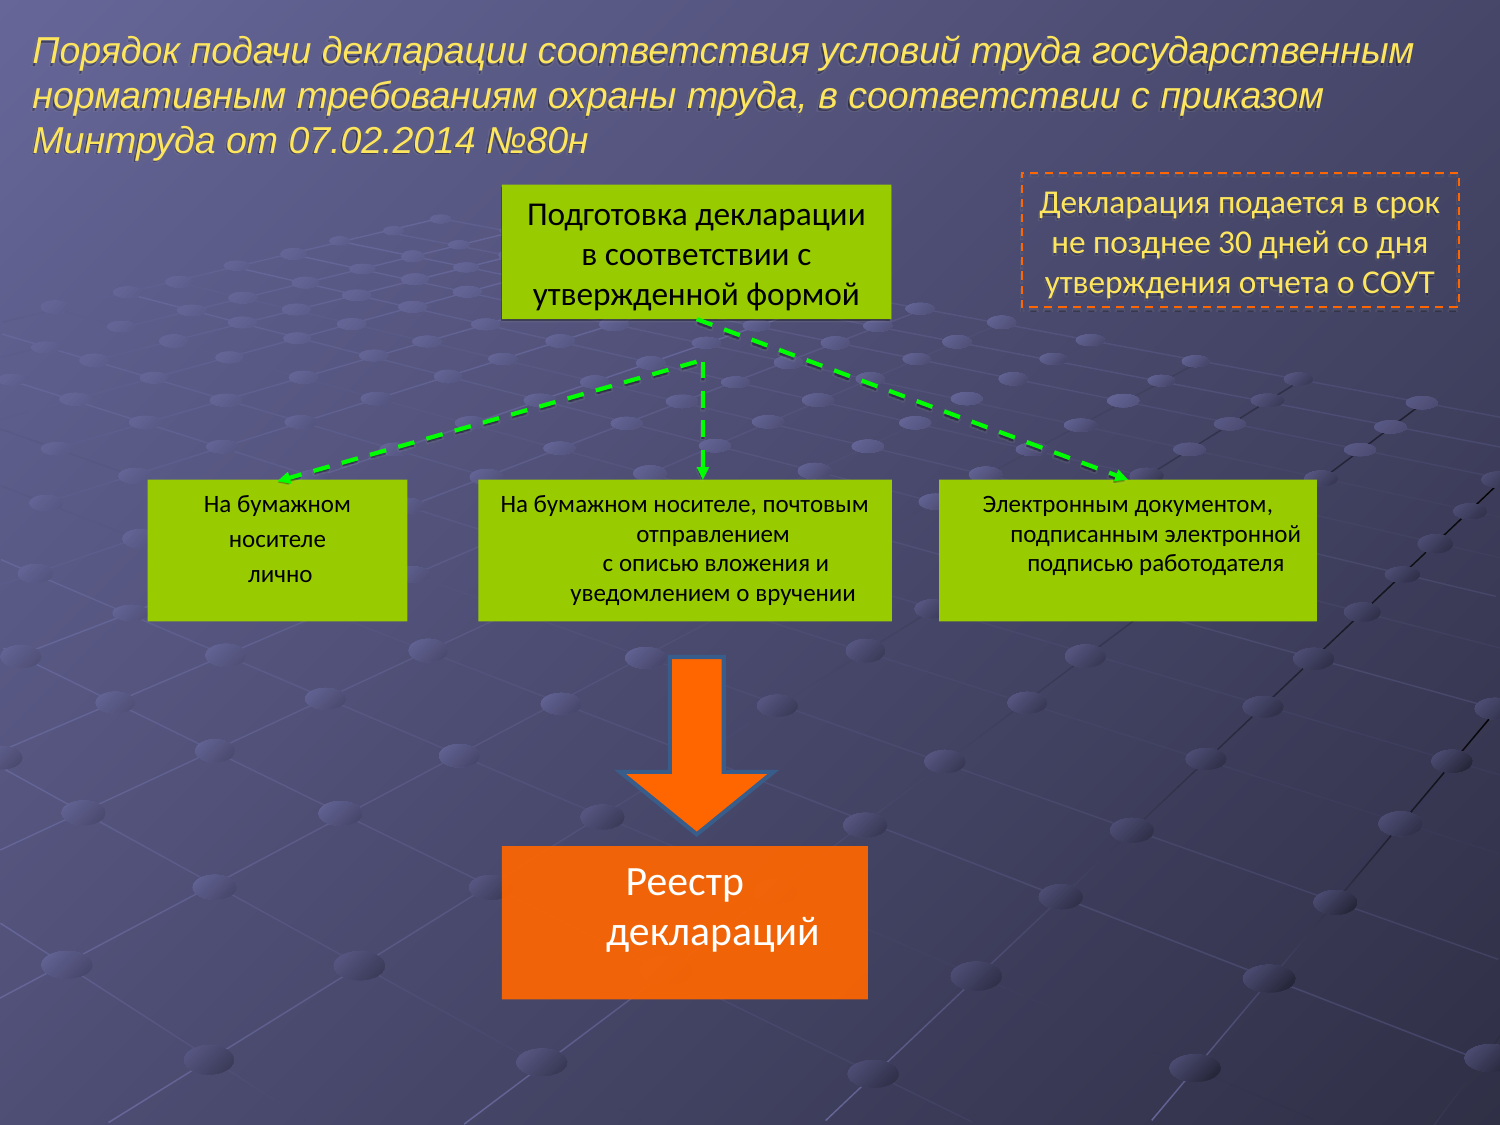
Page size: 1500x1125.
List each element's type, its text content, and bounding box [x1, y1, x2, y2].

text_box На бумажном носителе, почтовым отправлением с описью вложения и уведомлением о вручении [478, 488, 892, 622]
text_box Подготовка декларации в соответствии с утвержденной формой [501, 184, 892, 320]
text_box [277, 361, 693, 482]
text_box Электронным документом, подписанным электронной подписью работодателя [939, 479, 1317, 622]
text_box Декларация подается в срок не позднее 30 дней со дня утверждения отчета о СОУТ [1021, 172, 1459, 308]
text_box На бумажном носителе лично [147, 479, 408, 622]
text_box Реестр деклараций [501, 846, 868, 1000]
text_box Порядок подачи декларации соответствия условий труда государственным нормативным требованиям охраны труда, в соответствии с приказом Минтруда от 07.02.2014 №80н [17, 18, 1471, 169]
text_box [696, 359, 1129, 480]
text_box [620, 657, 774, 835]
